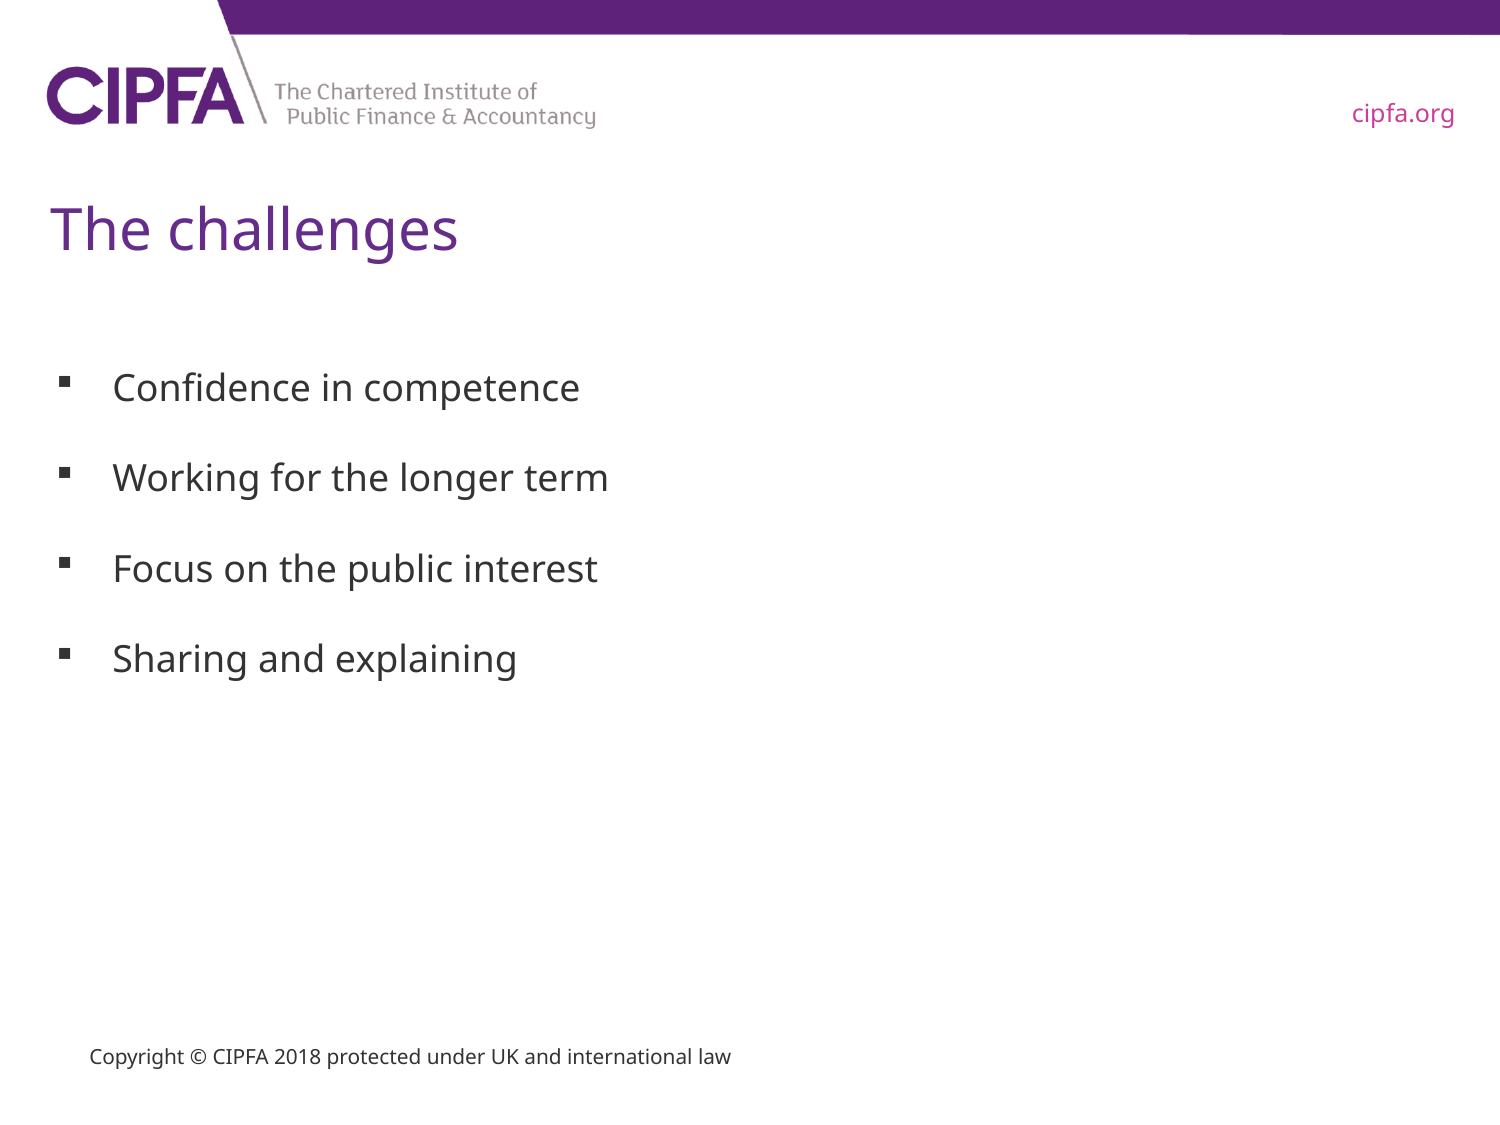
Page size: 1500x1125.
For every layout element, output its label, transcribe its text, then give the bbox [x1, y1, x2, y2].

title The challenges [36, 184, 1447, 325]
text_box Copyright © CIPFA 2018 protected under UK and international law [74, 1036, 747, 1077]
picture [0, 0, 1500, 129]
list Confidence in competence Working for the longer term Focus on the public interest Sharing and explaining [41, 361, 1447, 1000]
